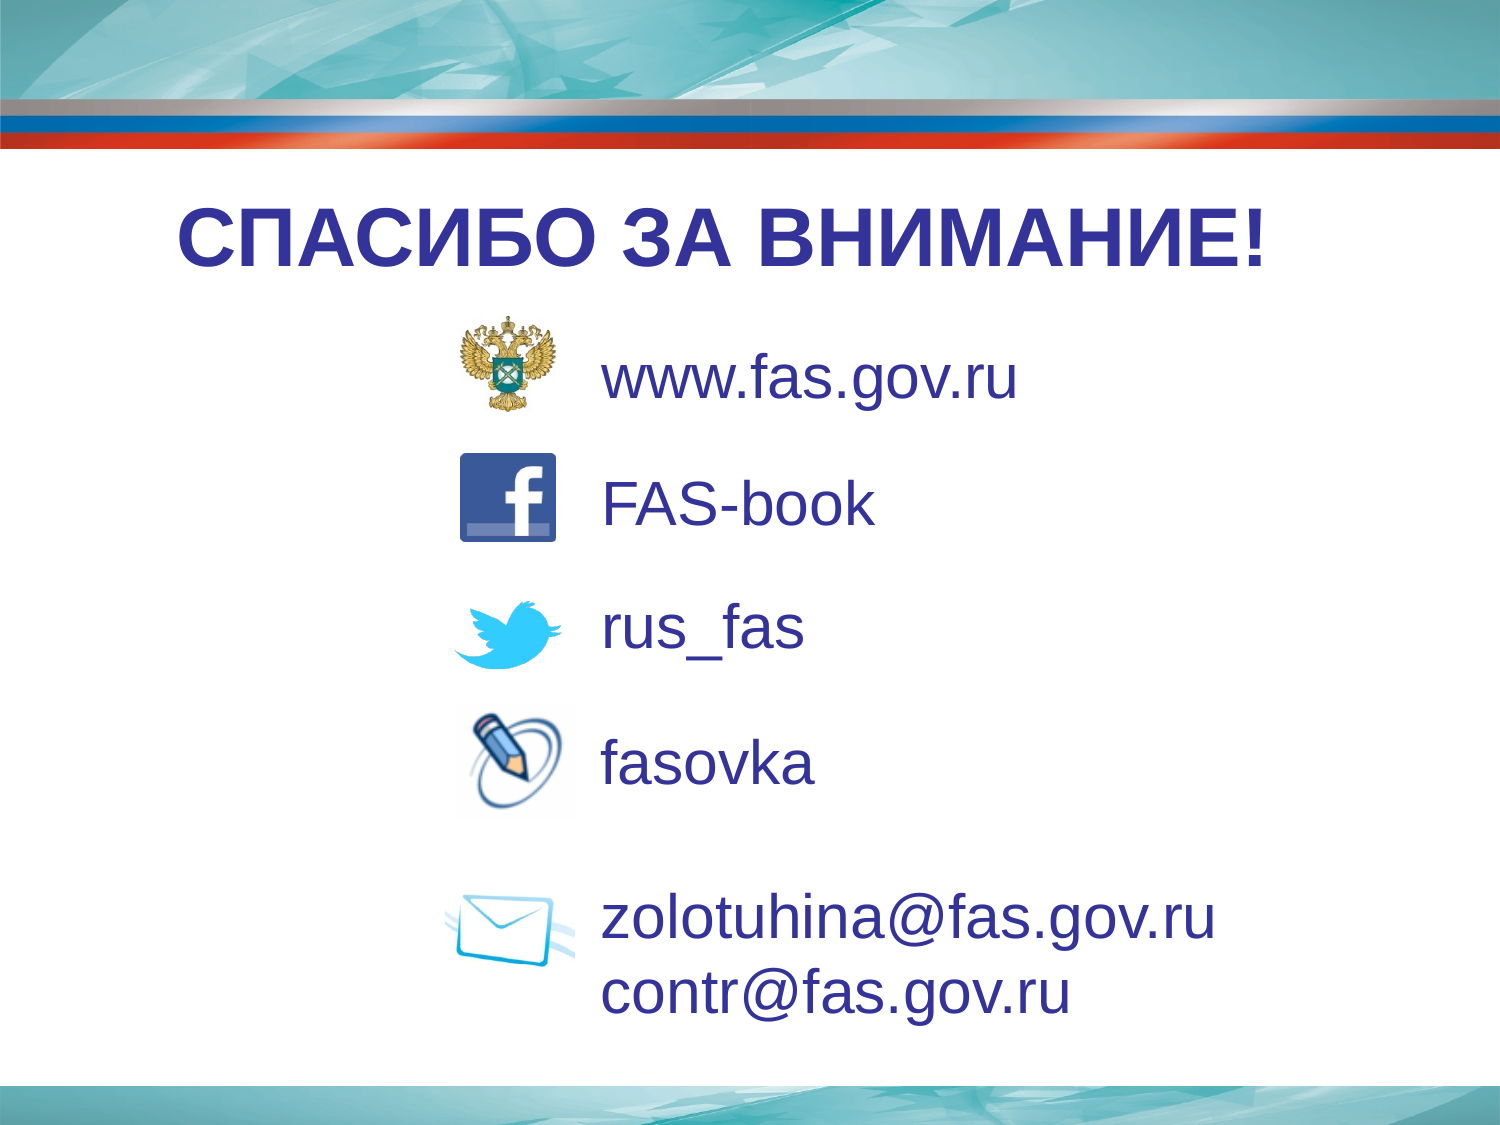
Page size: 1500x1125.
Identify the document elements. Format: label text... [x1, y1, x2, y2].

text_box СПАСИБО ЗА ВНИМАНИЕ! [70, 175, 1376, 341]
picture [445, 890, 575, 988]
text_box zolotuhina@fas.gov.ru contr@fas.gov.ru [585, 793, 1289, 1034]
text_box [433, 316, 1206, 705]
picture [456, 702, 575, 821]
text_box fasovka [585, 714, 1000, 793]
picture [0, 1086, 1500, 1125]
picture [0, 0, 1500, 149]
